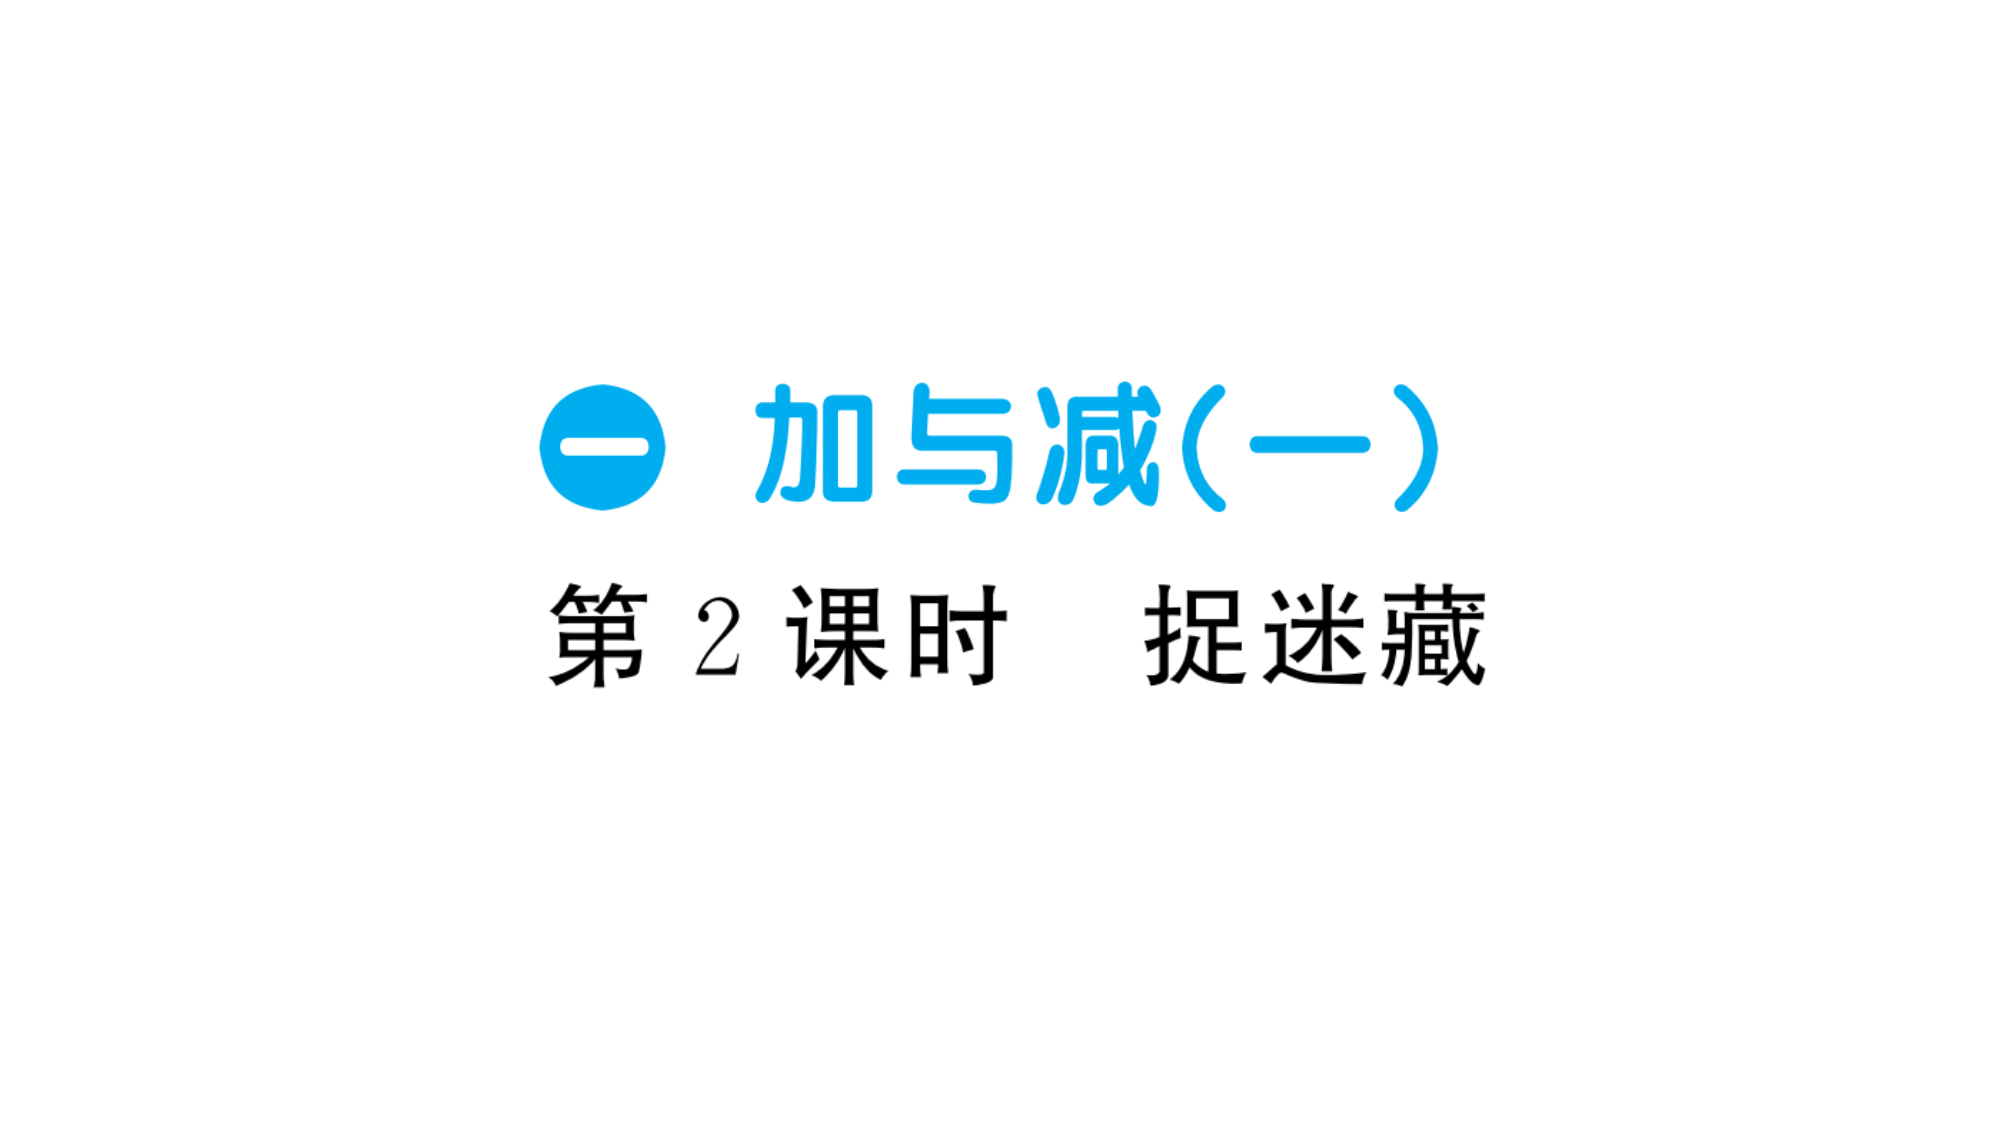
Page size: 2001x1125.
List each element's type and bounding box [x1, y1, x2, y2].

picture [503, 341, 1508, 733]
